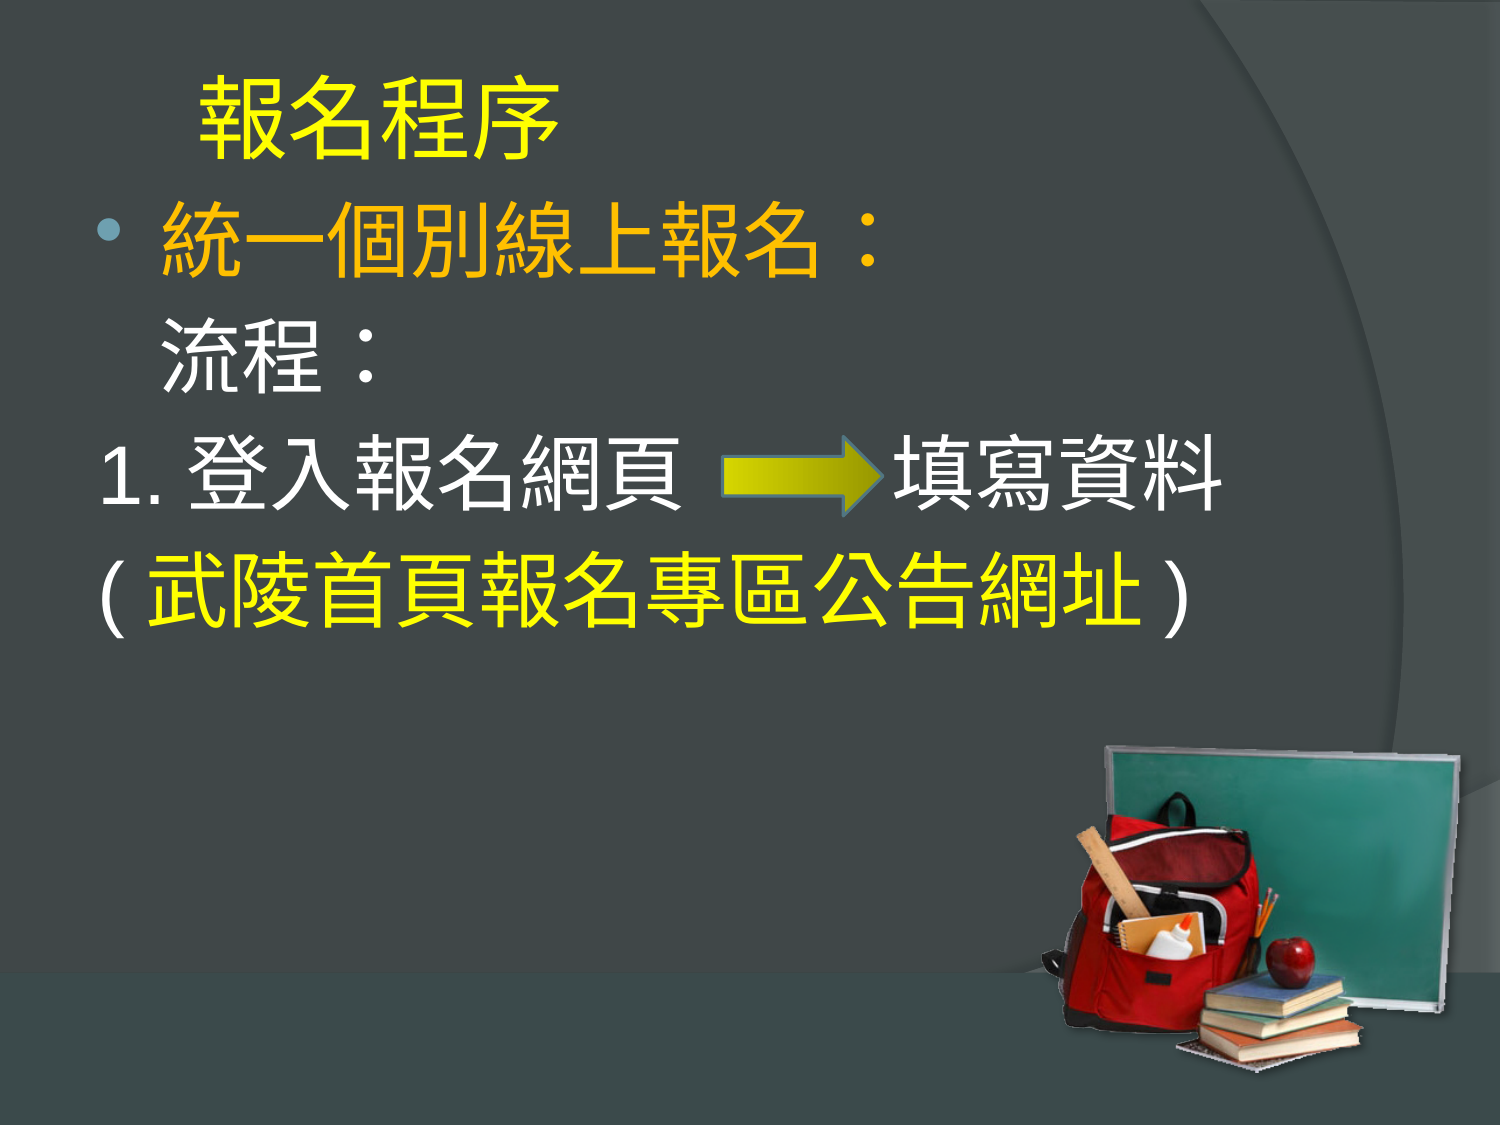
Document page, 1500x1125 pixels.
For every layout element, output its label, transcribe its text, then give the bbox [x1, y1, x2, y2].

picture [1035, 726, 1500, 1073]
list 統一個別線上報名： 流程： 1.登入報名網頁 填寫資料 (武陵首頁報名專區公告網址) [76, 180, 1306, 890]
list 報名程序 [175, 52, 727, 179]
text_box [720, 435, 885, 518]
